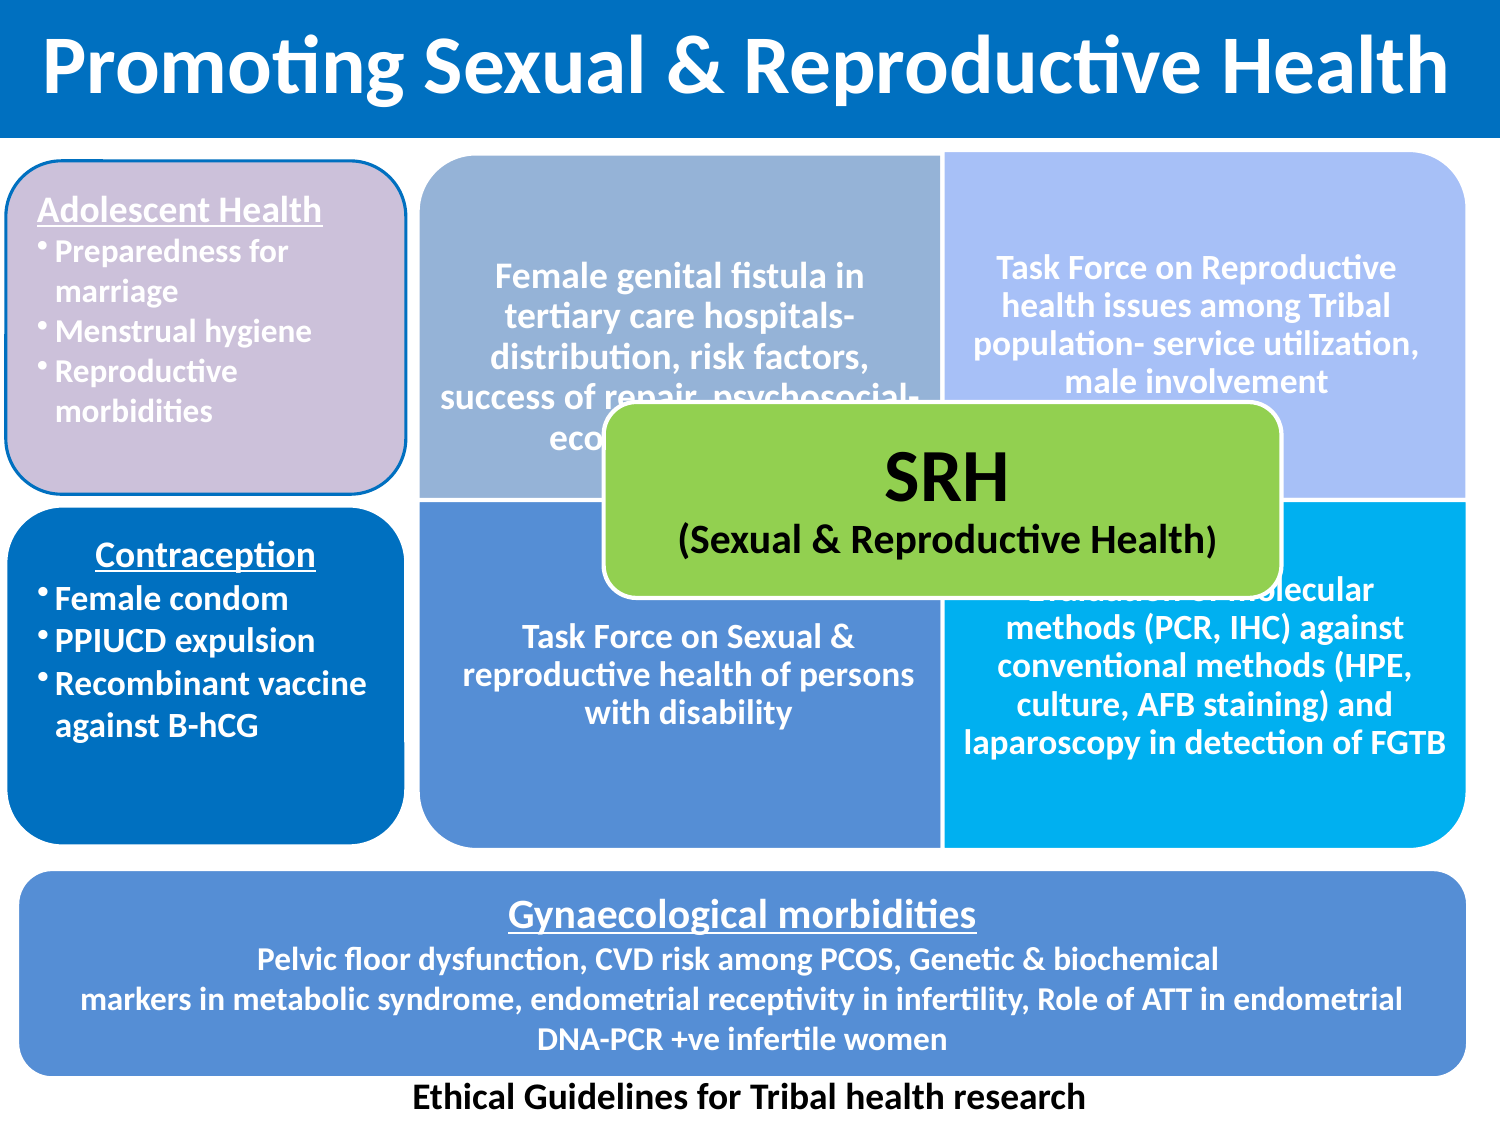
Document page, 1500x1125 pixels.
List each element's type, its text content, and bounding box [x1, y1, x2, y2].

text_box Ethical Guidelines for Tribal health research [20, 1064, 1471, 1124]
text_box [5, 149, 1468, 851]
text_box Gynaecological morbidities Pelvic floor dysfunction, CVD risk among PCOS, Genetic & biochemical markers in metabolic syndrome, endometrial receptivity in infertility, Role of ATT in endometrial DNA-PCR +ve infertile women , [17, 869, 1468, 1064]
text_box Promoting Sexual & Reproductive Health [0, 0, 1500, 138]
